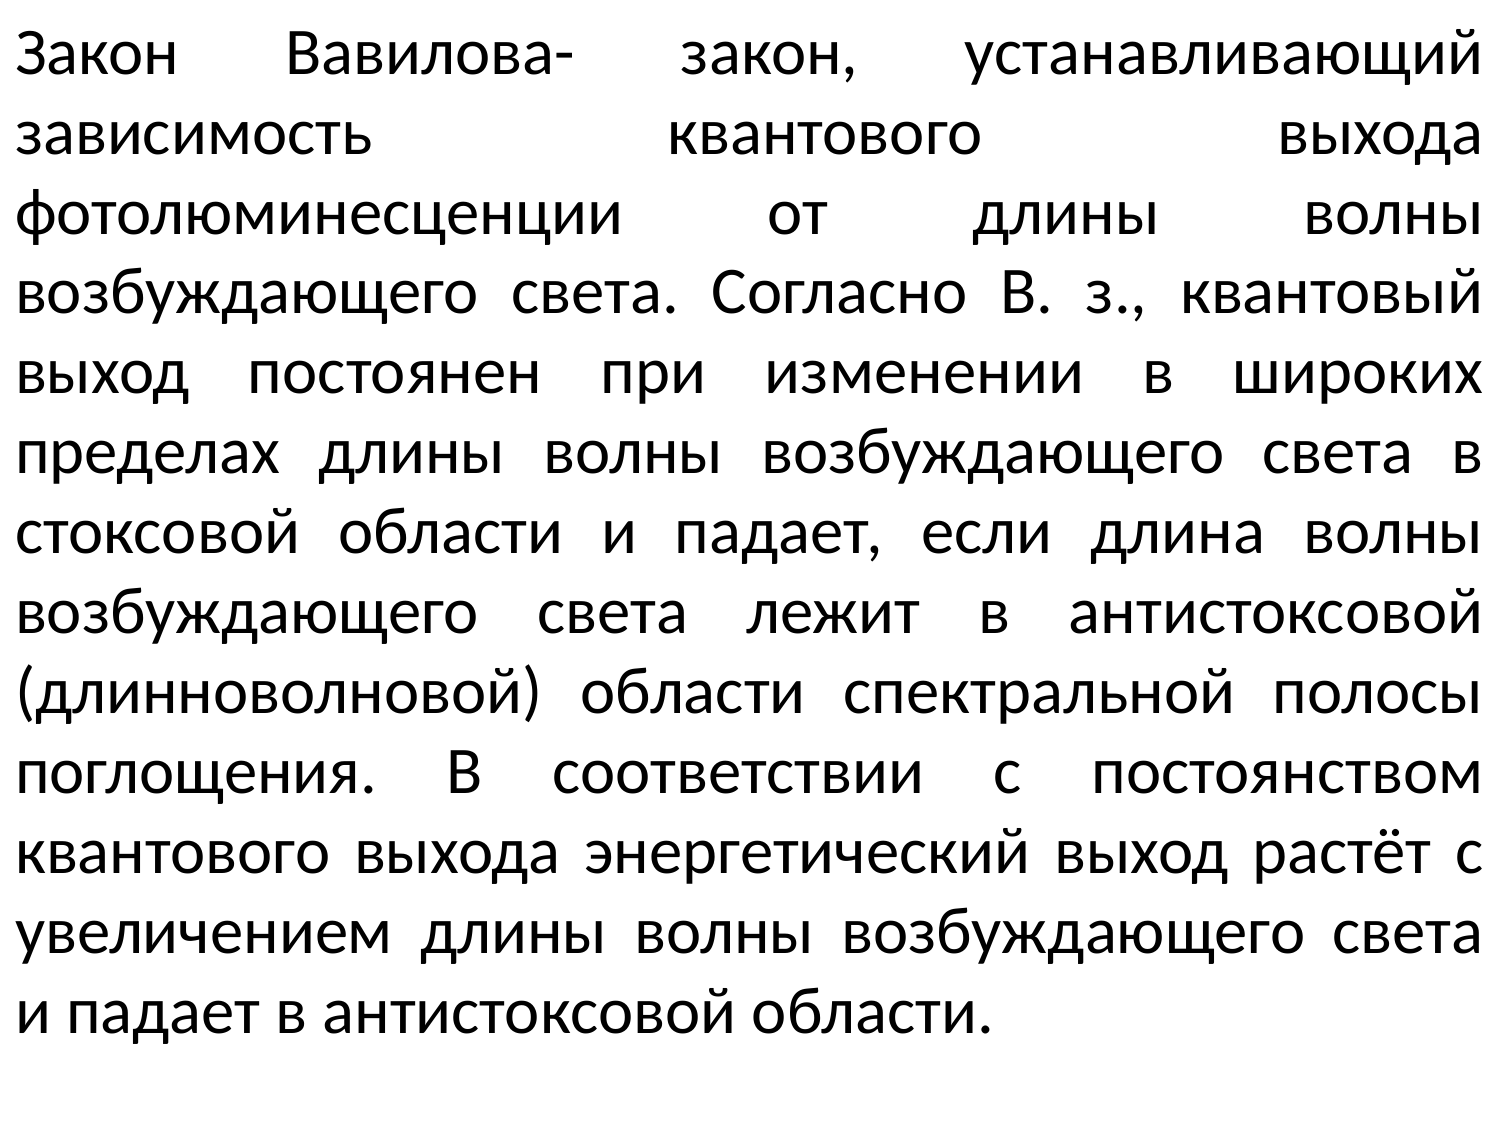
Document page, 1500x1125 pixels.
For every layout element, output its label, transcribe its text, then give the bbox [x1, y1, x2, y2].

list Закон Вавилова- закон, устанавливающий зависимость квантового выхода фотолюминесценции от длины волны возбуждающего света. Согласно В. з., квантовый выход постоянен при изменении в широких пределах длины волны возбуждающего света в стоксовой области и падает, если длина волны возбуждающего света лежит в антистоксовой (длинноволновой) области спектральной полосы поглощения. В соответствии с постоянством квантового выхода энергетический выход растёт с увеличением длины волны возбуждающего света и падает в антистоксовой области. [0, 0, 1500, 1125]
